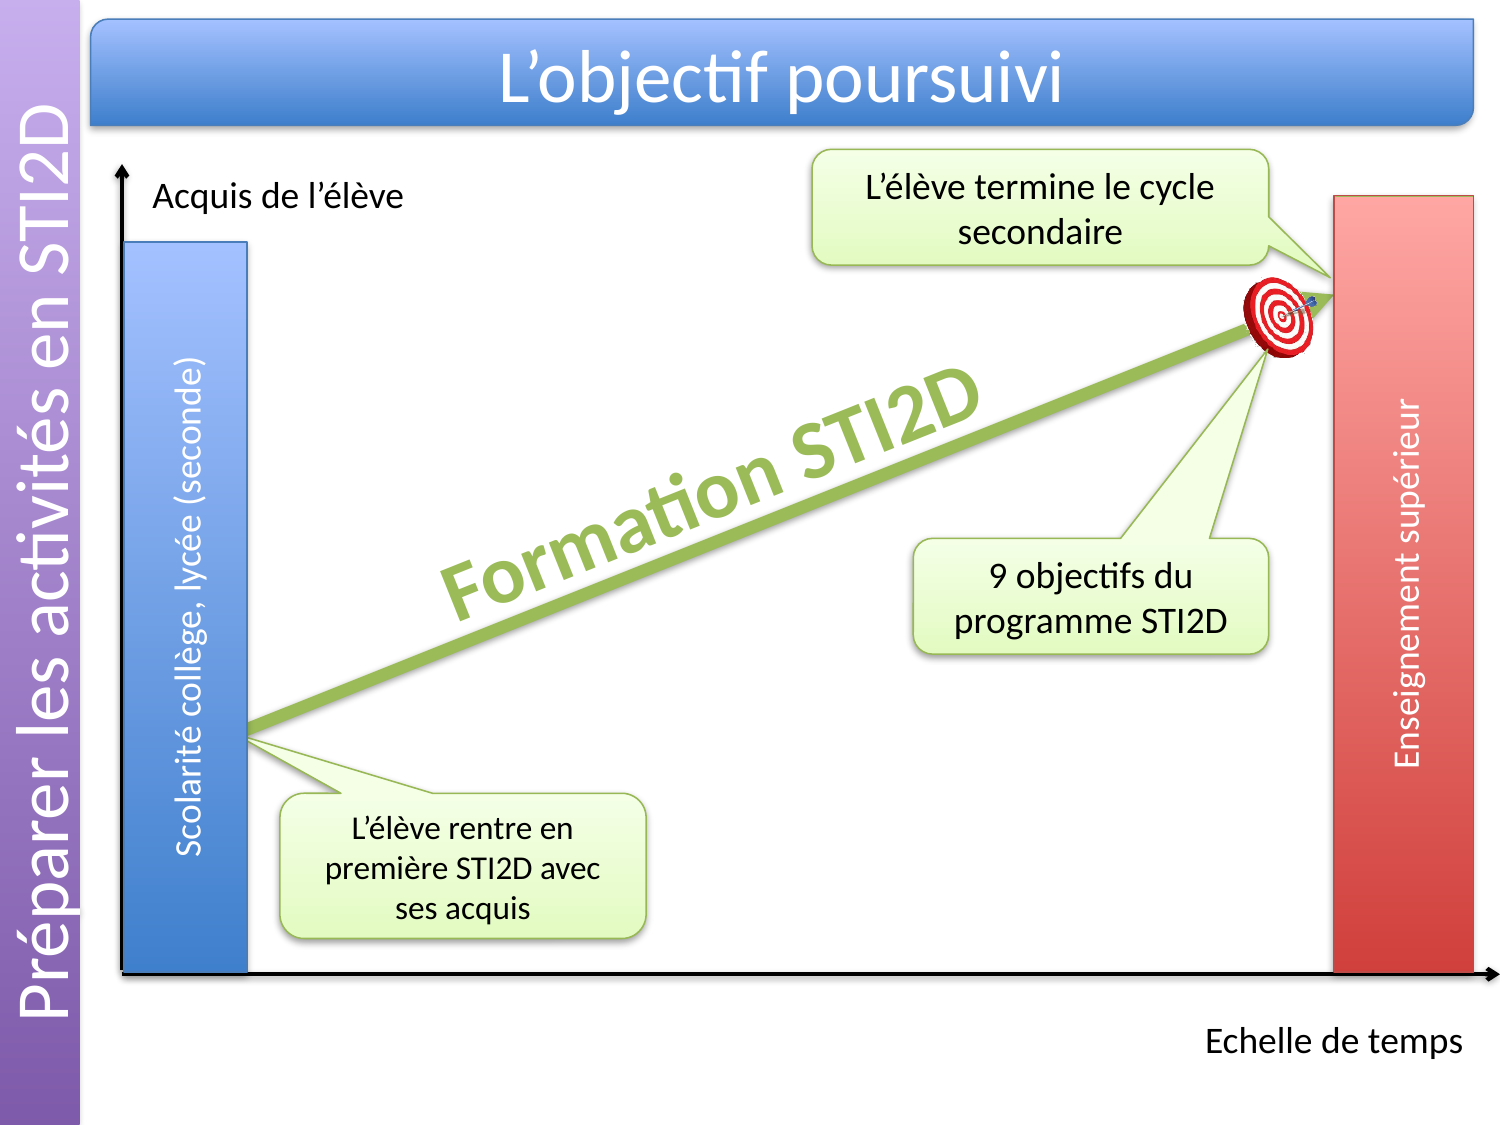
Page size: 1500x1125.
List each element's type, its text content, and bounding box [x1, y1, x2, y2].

text_box Enseignement supérieur [1333, 195, 1474, 973]
text_box Acquis de l’élève [137, 164, 420, 224]
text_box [244, 294, 1335, 731]
text_box Préparer les activités en STI2D [0, 0, 80, 1125]
picture [1243, 277, 1317, 358]
text_box L’élève rentre en première STI2D avec ses acquis [252, 739, 647, 940]
text_box Echelle de temps [1190, 1008, 1479, 1069]
text_box L’objectif poursuivi [89, 18, 1475, 127]
text_box Scolarité collège, lycée (seconde) [126, 241, 248, 973]
text_box L’élève termine le cycle secondaire [811, 148, 1331, 279]
